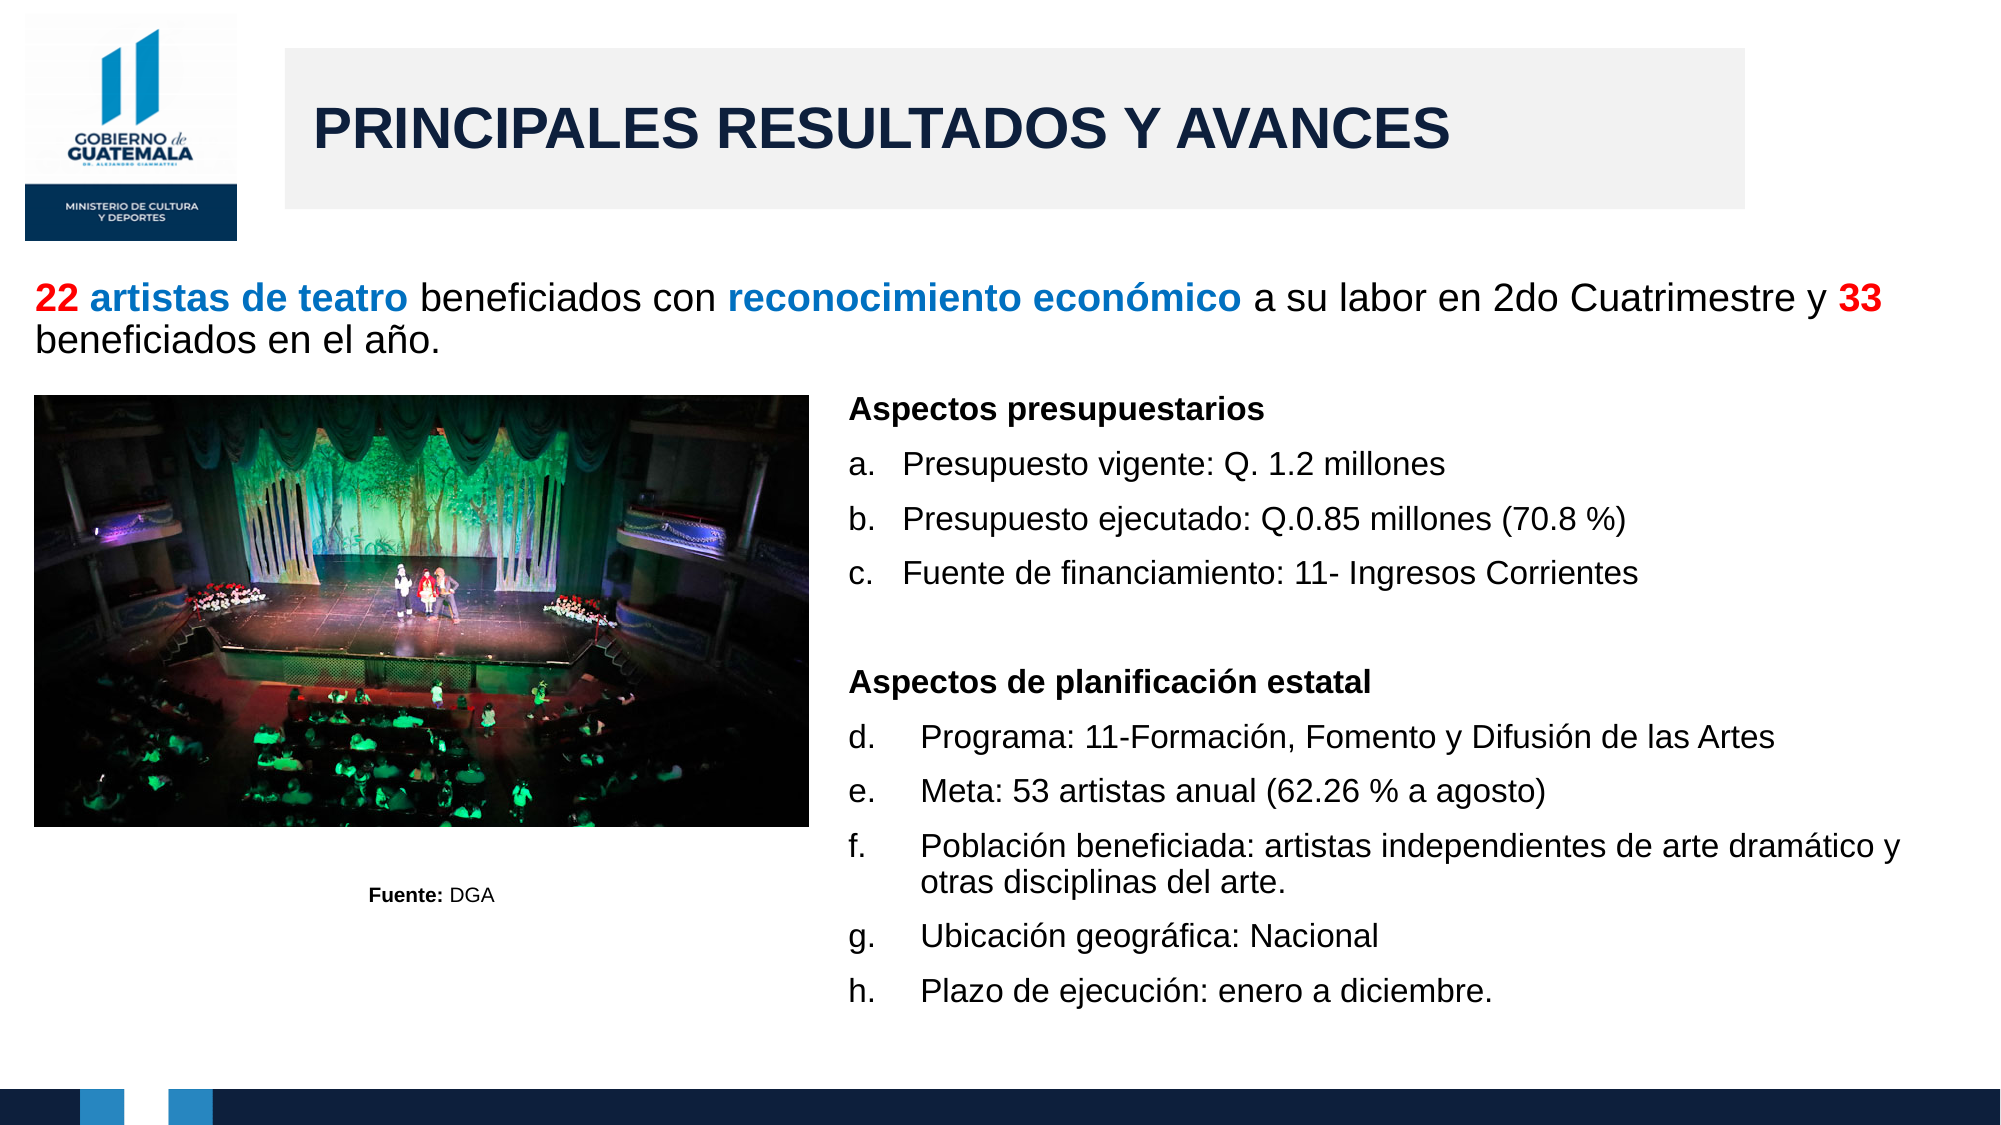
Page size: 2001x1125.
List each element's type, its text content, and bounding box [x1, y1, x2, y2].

text_box Aspectos presupuestarios Presupuesto vigente: Q. 1.2 millones Presupuesto ejecutado: Q.0.85 millones (70.8 %) Fuente de financiamiento: 11- Ingresos Corrientes Aspectos de planificación estatal Programa: 11-Formación, Fomento y Difusión de las Artes Meta: 53 artistas anual (62.26 % a agosto) Población beneficiada: artistas independientes de arte dramático y otras disciplinas del arte. Ubicación geográfica: Nacional Plazo de ejecución: enero a diciembre. [833, 354, 2000, 1019]
text_box 22 artistas de teatro beneficiados con reconocimiento económico a su labor en 2do Cuatrimestre y 33 beneficiados en el año. Fuente: DGA [20, 269, 1953, 1092]
picture [0, 0, 2001, 1125]
text_box PRINCIPALES RESULTADOS Y AVANCES [298, 74, 1602, 185]
